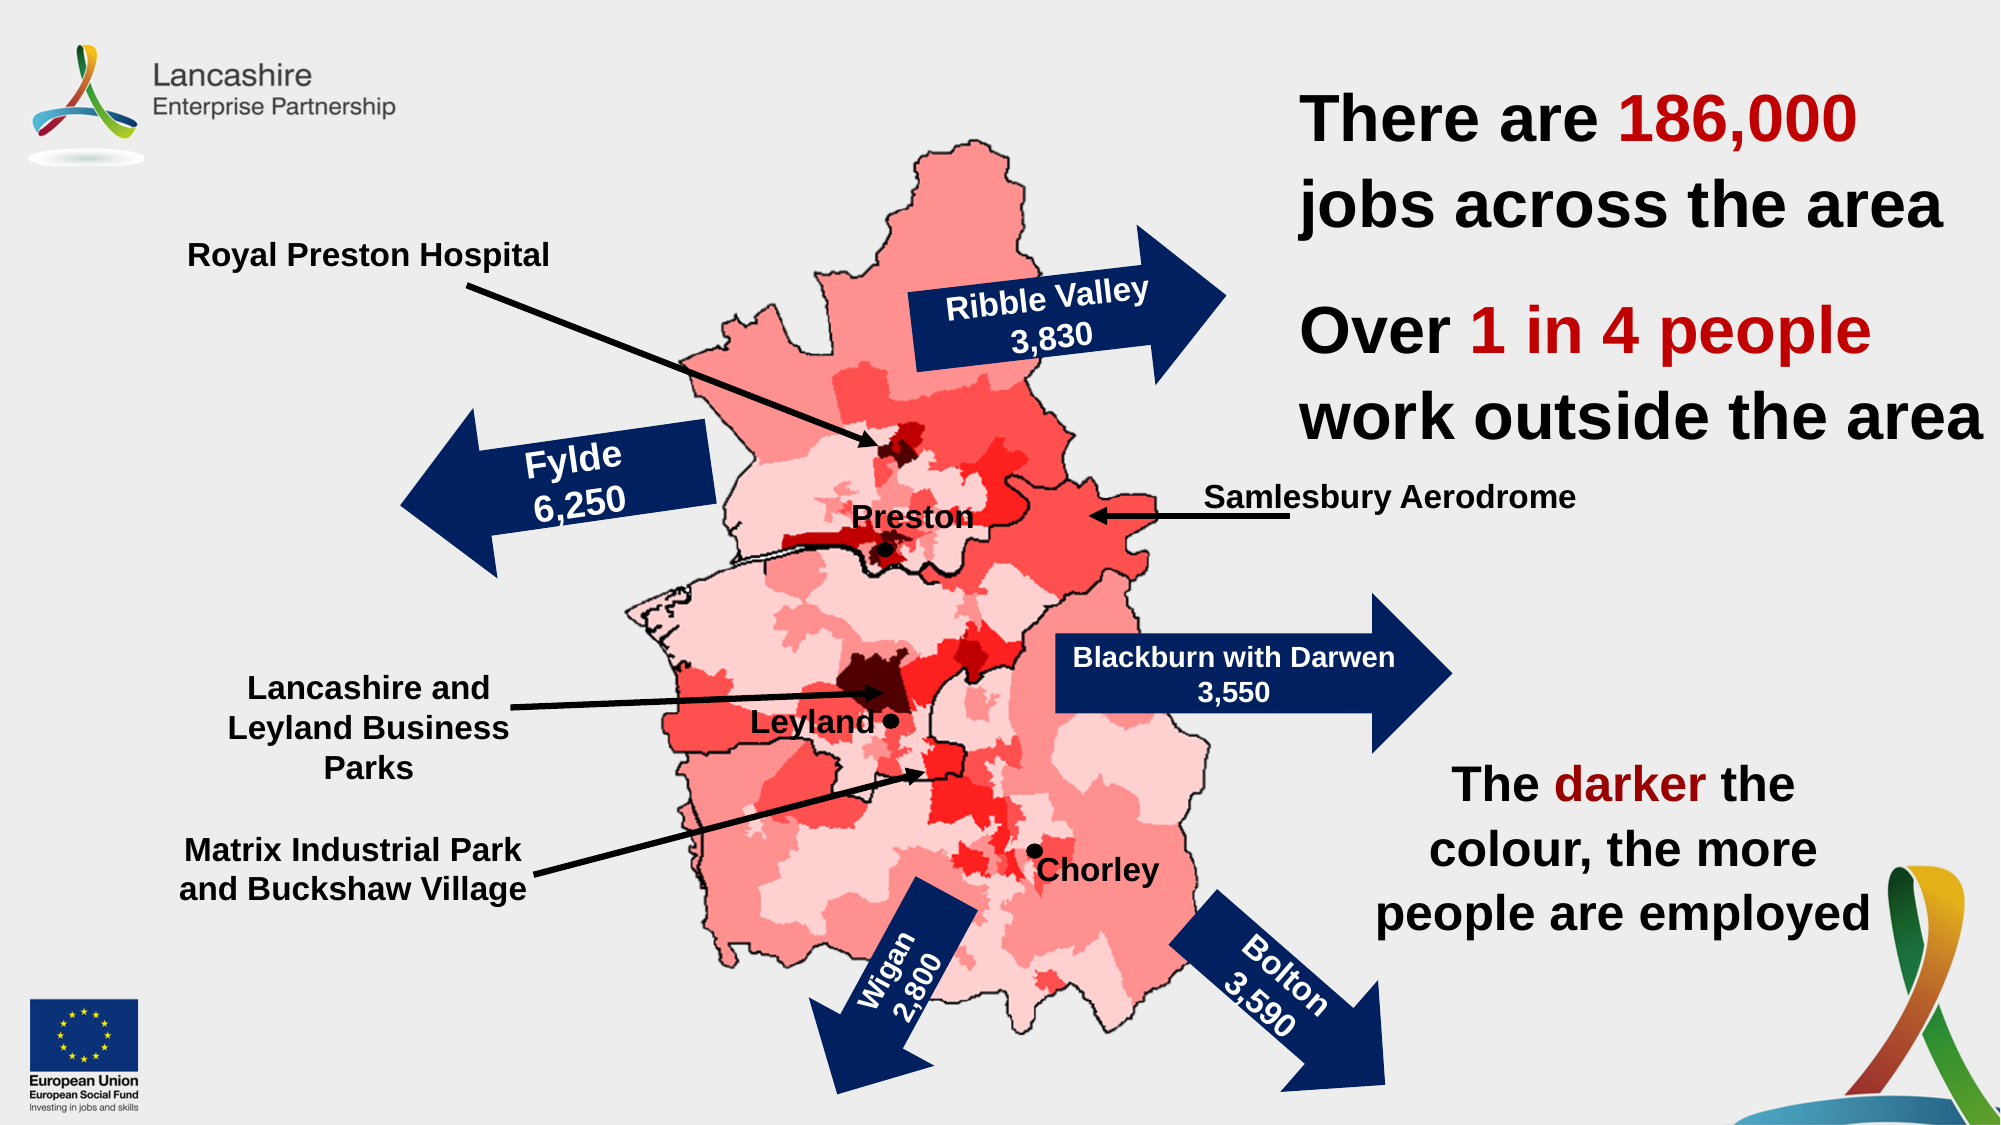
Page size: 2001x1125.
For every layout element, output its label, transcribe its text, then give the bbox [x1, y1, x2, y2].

text_box There are 186,000 jobs across the area [1284, 62, 2000, 248]
text_box Wigan 2,800 [820, 1036, 935, 1095]
text_box Matrix Industrial Park and Buckshaw Village [151, 820, 556, 915]
text_box Over 1 in 4 people work outside the area [1284, 274, 2000, 460]
text_box Bolton 3,590 [1217, 889, 1386, 1092]
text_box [466, 285, 879, 446]
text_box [533, 771, 926, 875]
text_box Fylde 6,250 [400, 417, 622, 579]
text_box Royal Preston Hospital [167, 225, 571, 281]
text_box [510, 692, 885, 708]
text_box Lancashire and Leyland Business Parks [167, 659, 571, 794]
text_box Samlesbury Aerodrome [1217, 467, 1593, 523]
text_box The darker the colour, the more people are employed [1349, 740, 1898, 948]
picture [0, 0, 2001, 1125]
text_box Blackburn with Darwen 3,550 [1217, 593, 1453, 740]
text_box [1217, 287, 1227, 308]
